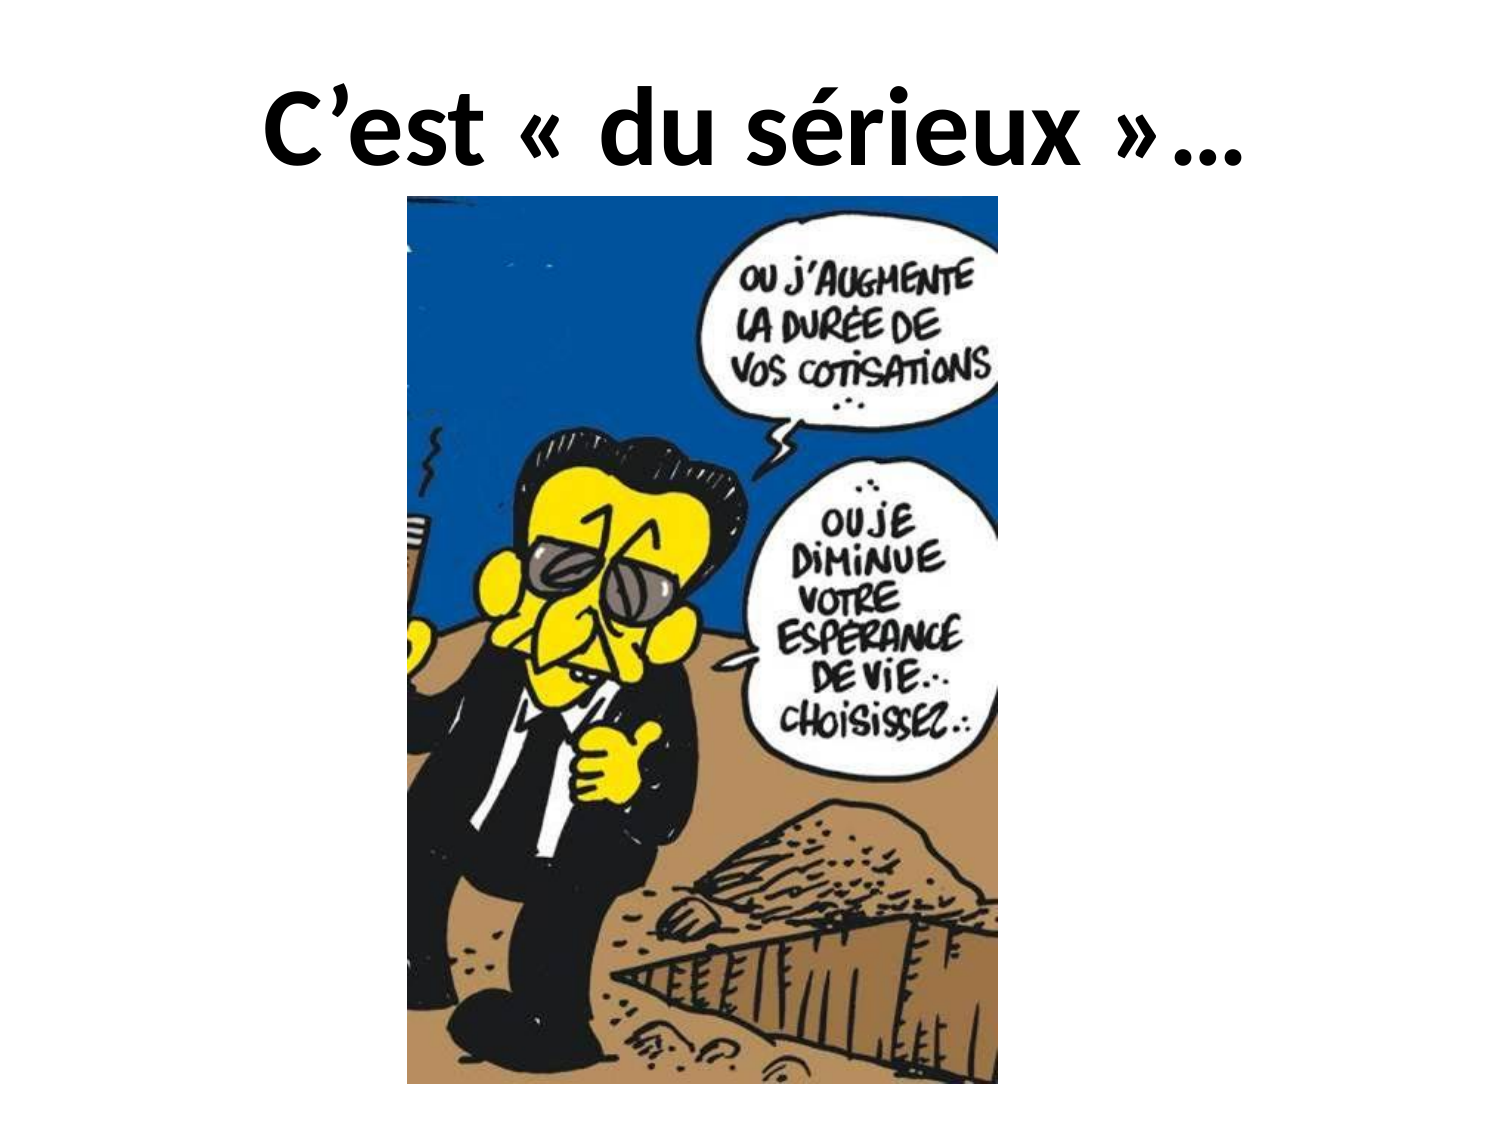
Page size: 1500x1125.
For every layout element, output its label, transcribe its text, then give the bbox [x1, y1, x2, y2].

title C’est « du sérieux »… [29, 45, 1483, 197]
picture [407, 196, 999, 1084]
